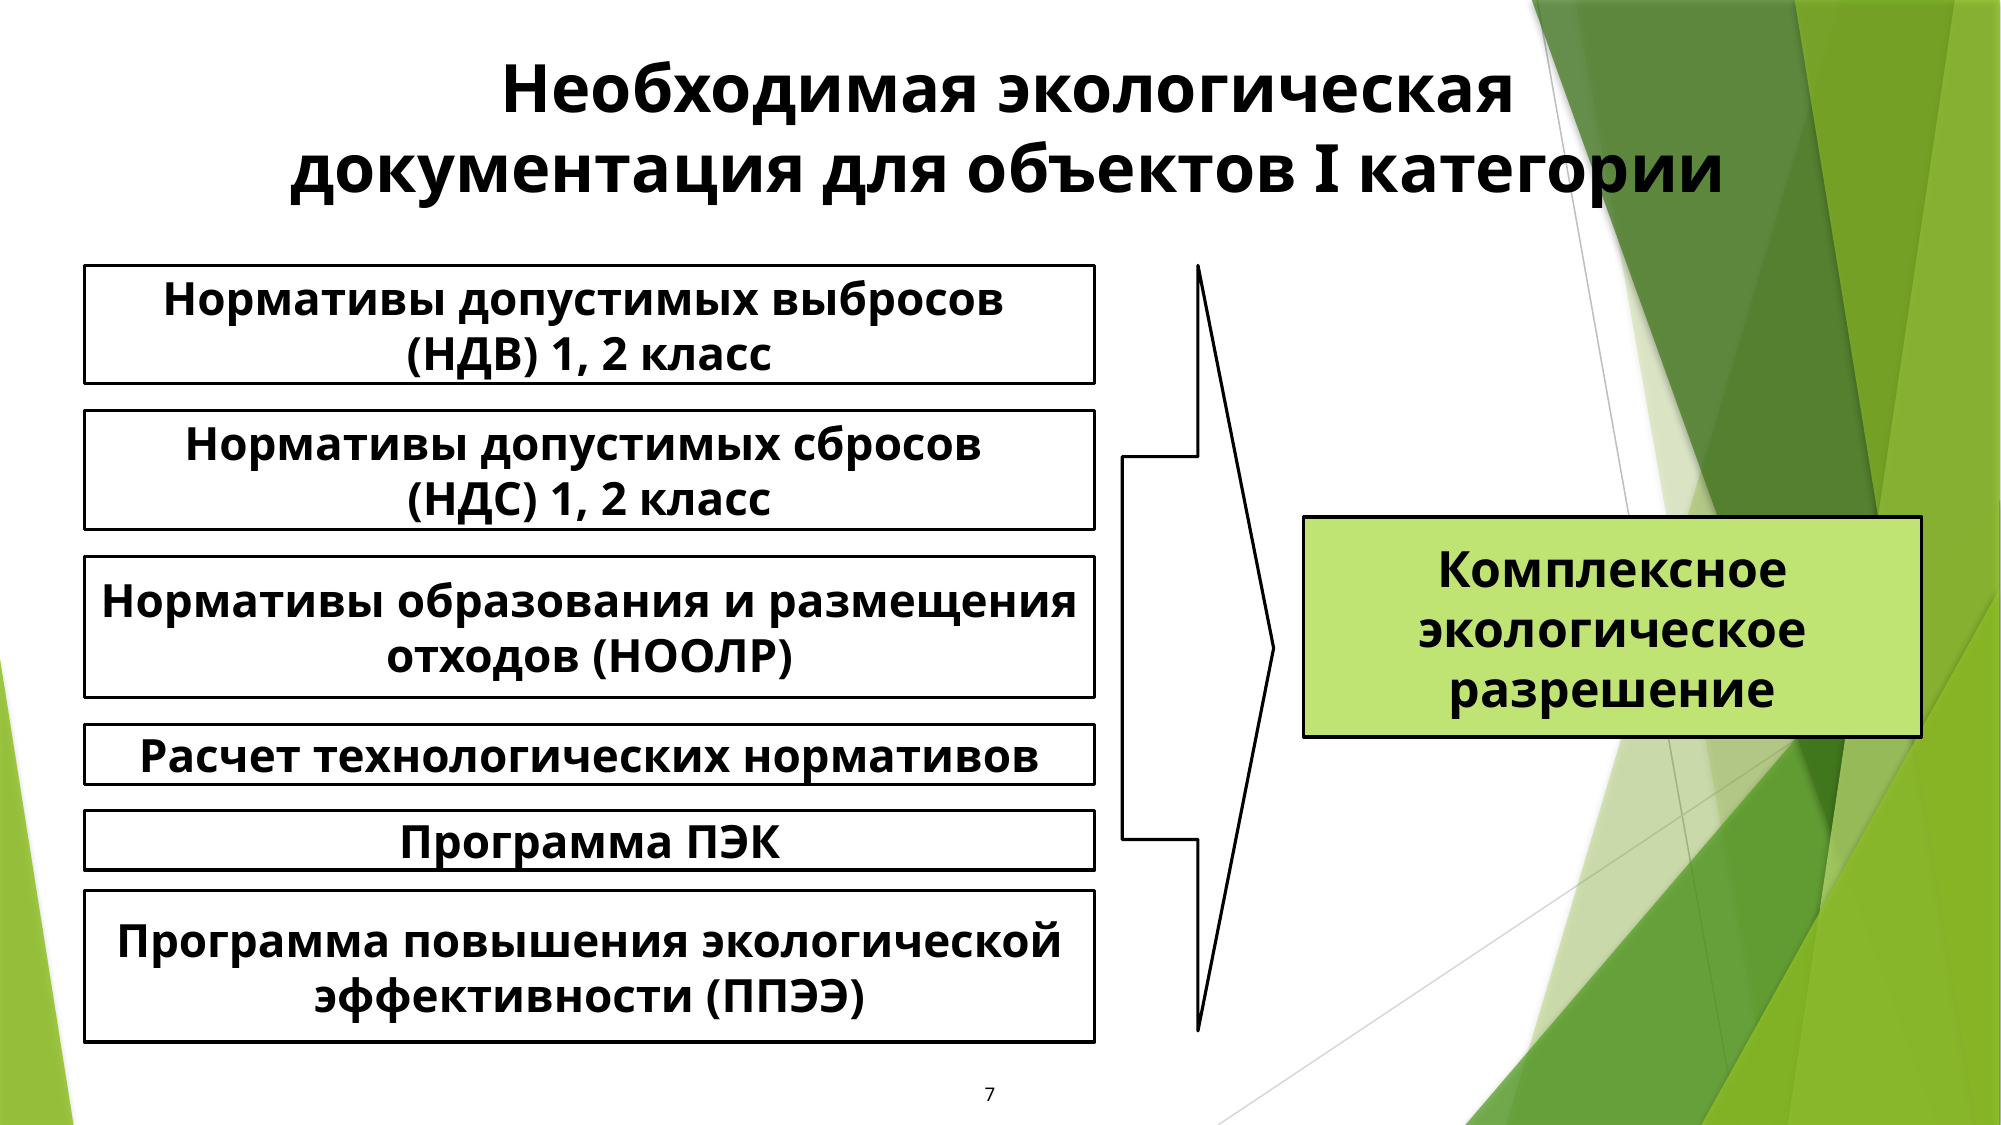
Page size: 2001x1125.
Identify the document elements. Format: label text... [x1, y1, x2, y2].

text_box Расчет технологических нормативов [83, 723, 1096, 786]
text_box Необходимая экологическая документация для объектов I категории [253, 38, 1764, 214]
text_box Комплексное экологическое разрешение [1302, 515, 1923, 739]
text_box Программа ПЭК [83, 809, 1096, 872]
text_box Нормативы образования и размещения отходов (НООЛР) [83, 555, 1096, 699]
text_box Нормативы допустимых сбросов (НДС) 1, 2 класс [83, 409, 1096, 531]
text_box Нормативы допустимых выбросов (НДВ) 1, 2 класс [83, 264, 1096, 385]
text_box Программа повышения экологической эффективности (ППЭЭ) [83, 889, 1096, 1044]
slide_number 7 [934, 1065, 1047, 1125]
text_box [1120, 263, 1276, 1033]
